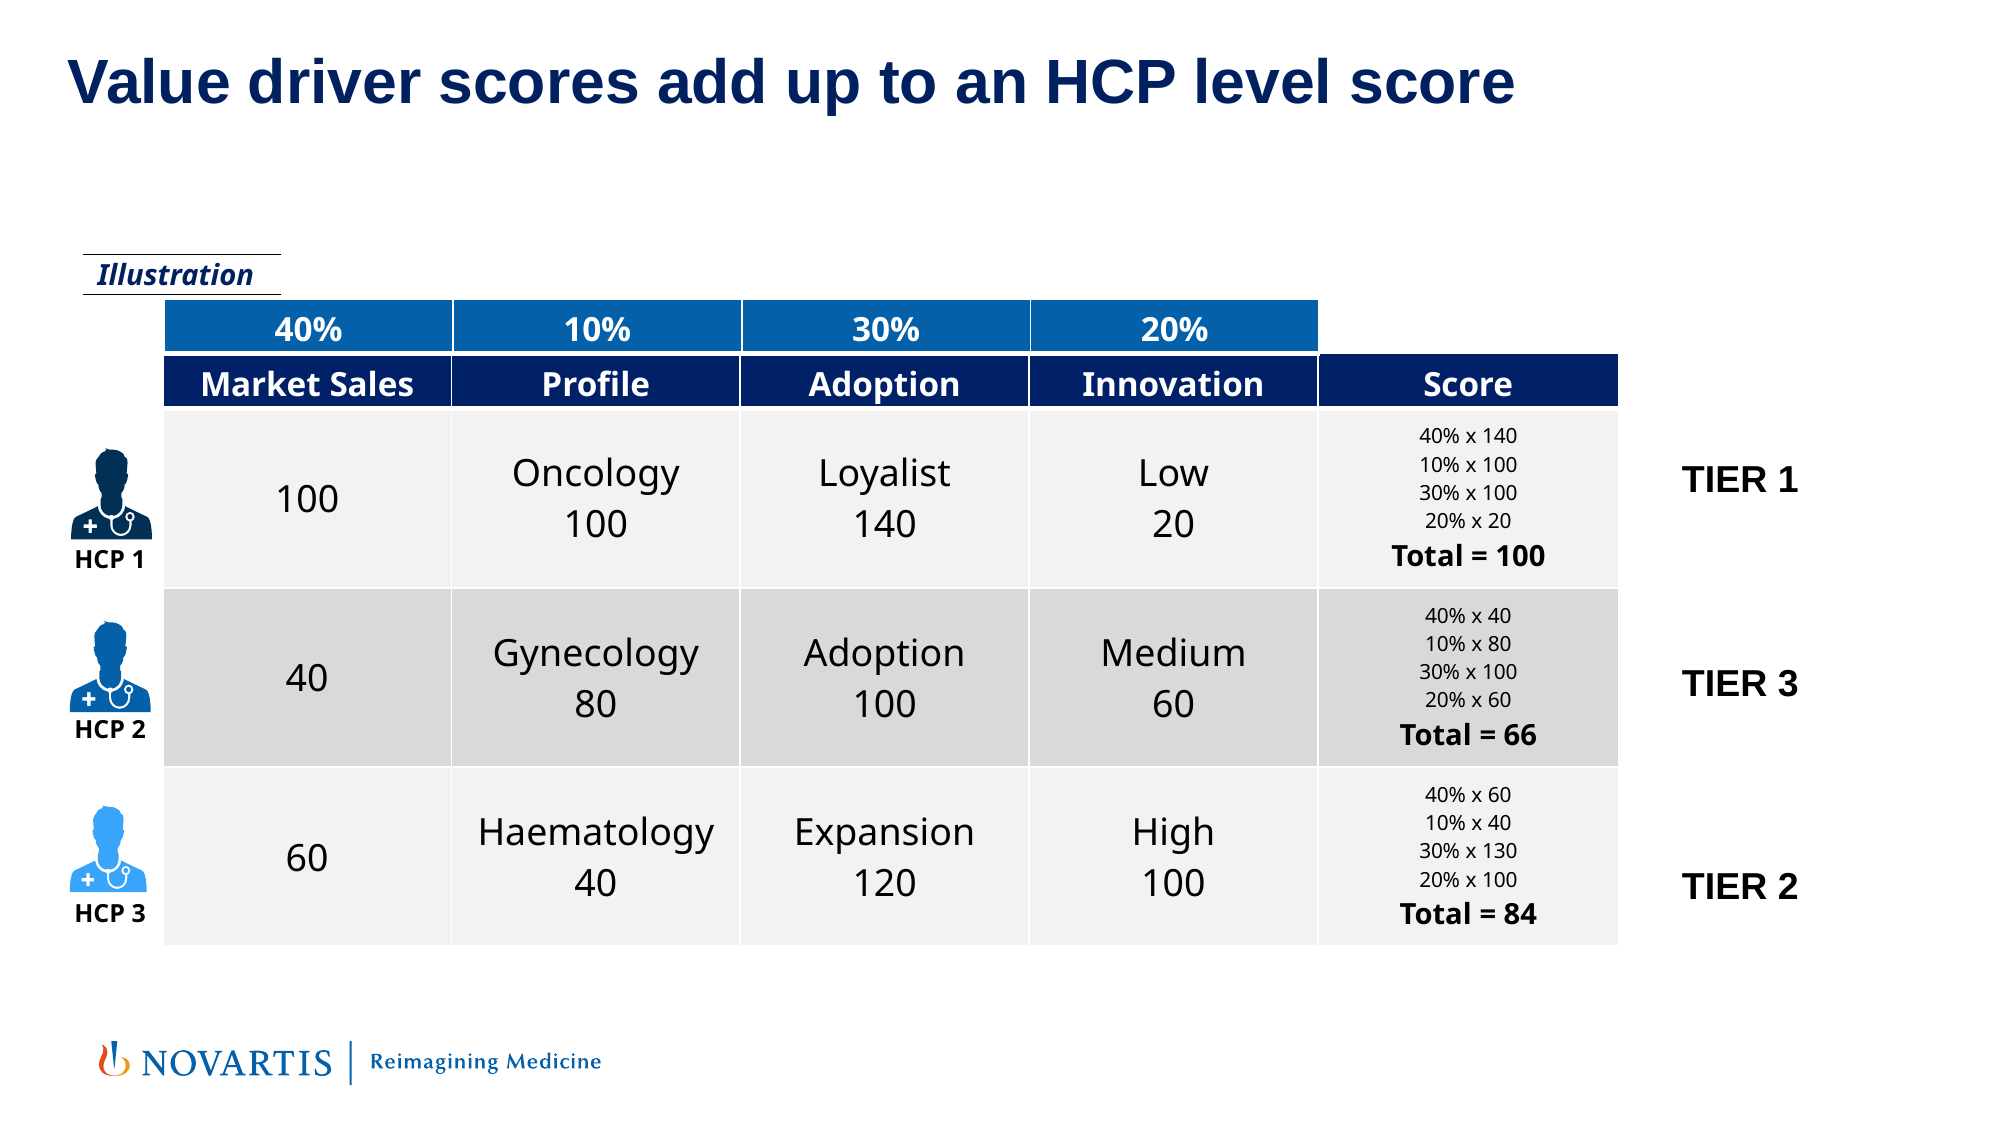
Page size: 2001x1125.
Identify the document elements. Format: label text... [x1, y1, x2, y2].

table_header Innovation [1030, 356, 1317, 406]
table_header Illustration [83, 255, 281, 294]
table_cell Haematology 40 [452, 768, 739, 945]
text_box Value driver scores add up to an HCP level score [67, 46, 1987, 222]
table_header 30% [743, 300, 1030, 351]
table_header Market Sales [164, 356, 451, 406]
table_cell 40% x 140 10% x 100 30% x 100 20% x 20 Total = 100 [1319, 411, 1618, 587]
table_cell Medium 60 [1030, 589, 1317, 766]
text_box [57, 447, 163, 582]
table_cell High 100 [1030, 768, 1317, 945]
table_header Score [1319, 354, 1618, 406]
table_cell 40 [164, 589, 451, 766]
table_cell 40% x 60 10% x 40 30% x 130 20% x 100 Total = 84 [1319, 768, 1618, 945]
table_cell Oncology 100 [452, 411, 739, 587]
table_cell Adoption 100 [741, 589, 1028, 766]
table_cell Expansion 120 [741, 768, 1028, 945]
table_cell 40% x 40 10% x 80 30% x 100 20% x 60 Total = 66 [1319, 589, 1618, 766]
table_cell Loyalist 140 [741, 411, 1028, 587]
table_cell 60 [164, 768, 451, 945]
table_header 20% [1031, 300, 1318, 351]
table_cell Gynecology 80 [452, 589, 739, 766]
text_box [57, 804, 163, 936]
table_header Adoption [741, 356, 1028, 406]
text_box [57, 620, 163, 752]
text_box TIER 2 [1667, 854, 1873, 915]
table_header 10% [454, 300, 741, 351]
text_box TIER 3 [1667, 651, 1873, 711]
text_box TIER 1 [1667, 447, 1873, 508]
table_header 40% [165, 300, 452, 351]
table_cell 100 [164, 411, 451, 587]
table_cell Low 20 [1030, 411, 1317, 587]
table_header Profile [452, 356, 739, 406]
